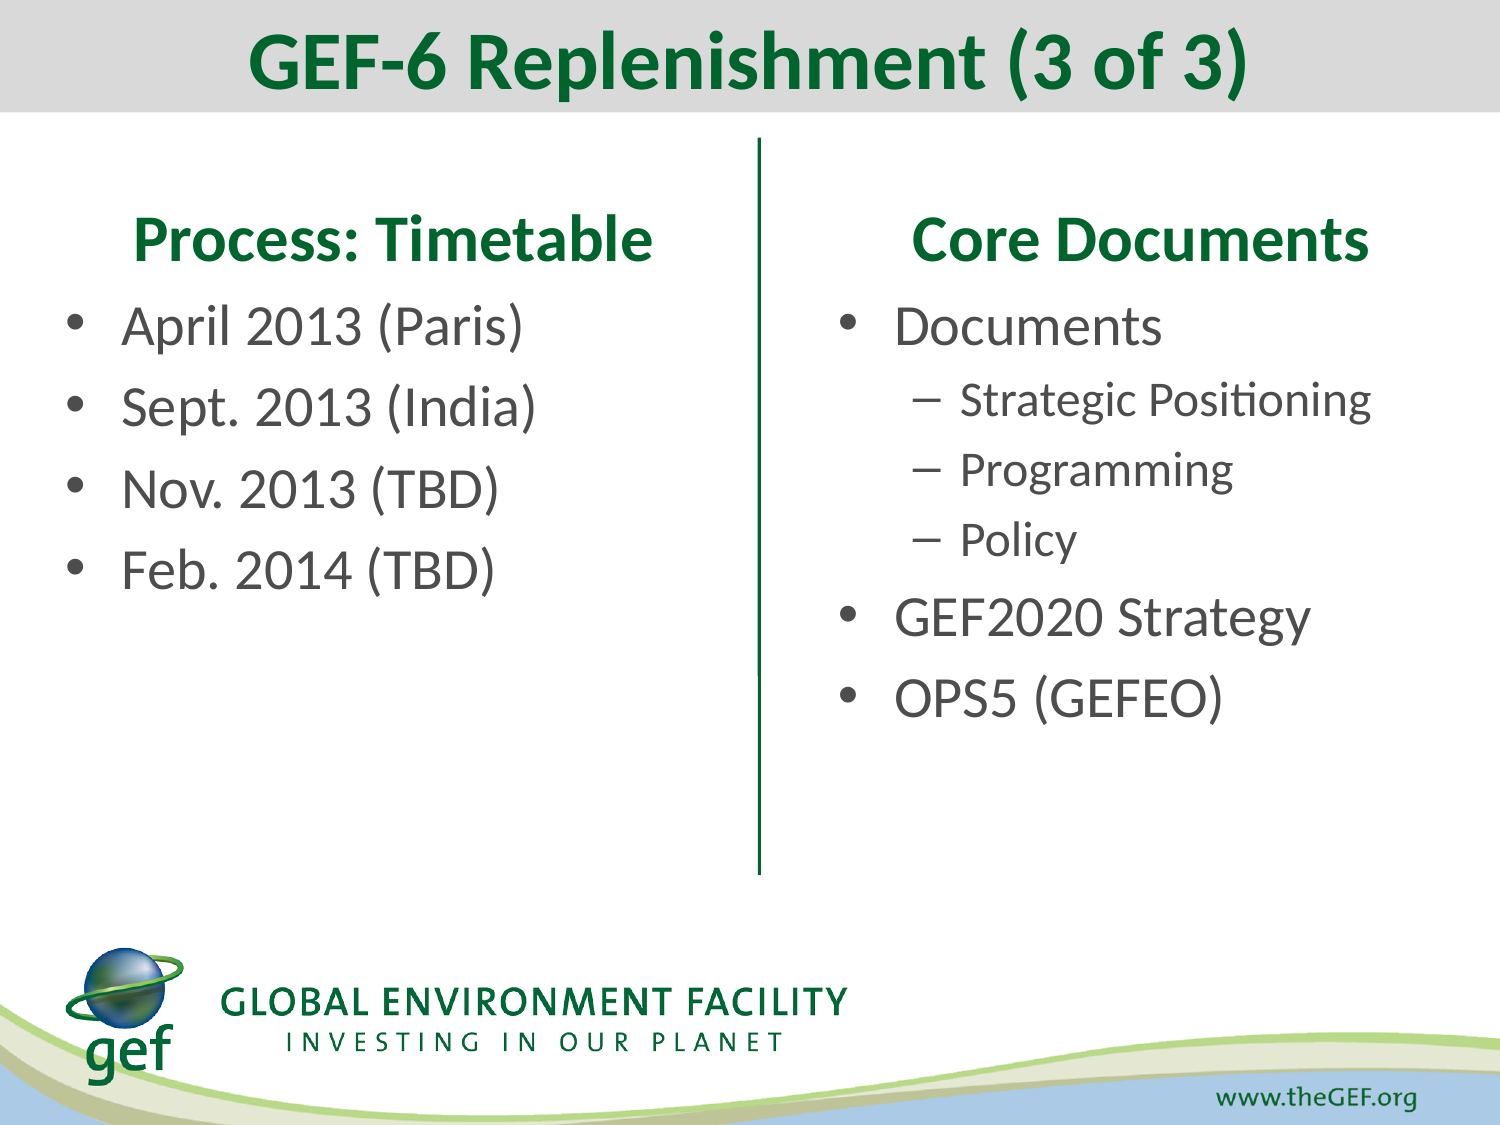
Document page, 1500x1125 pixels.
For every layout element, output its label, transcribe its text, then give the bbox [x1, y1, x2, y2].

picture [0, 920, 1500, 1125]
list Process: Timetable April 2013 (Paris) Sept. 2013 (India) Nov. 2013 (TBD) Feb. 2014 (TBD) [49, 187, 738, 801]
text_box Core Documents Documents Strategic Positioning Programming Policy GEF2020 Strategy OPS5 (GEFEO) [822, 187, 1461, 800]
text_box GEF-6 Replenishment (3 of 3) [0, 0, 1500, 113]
